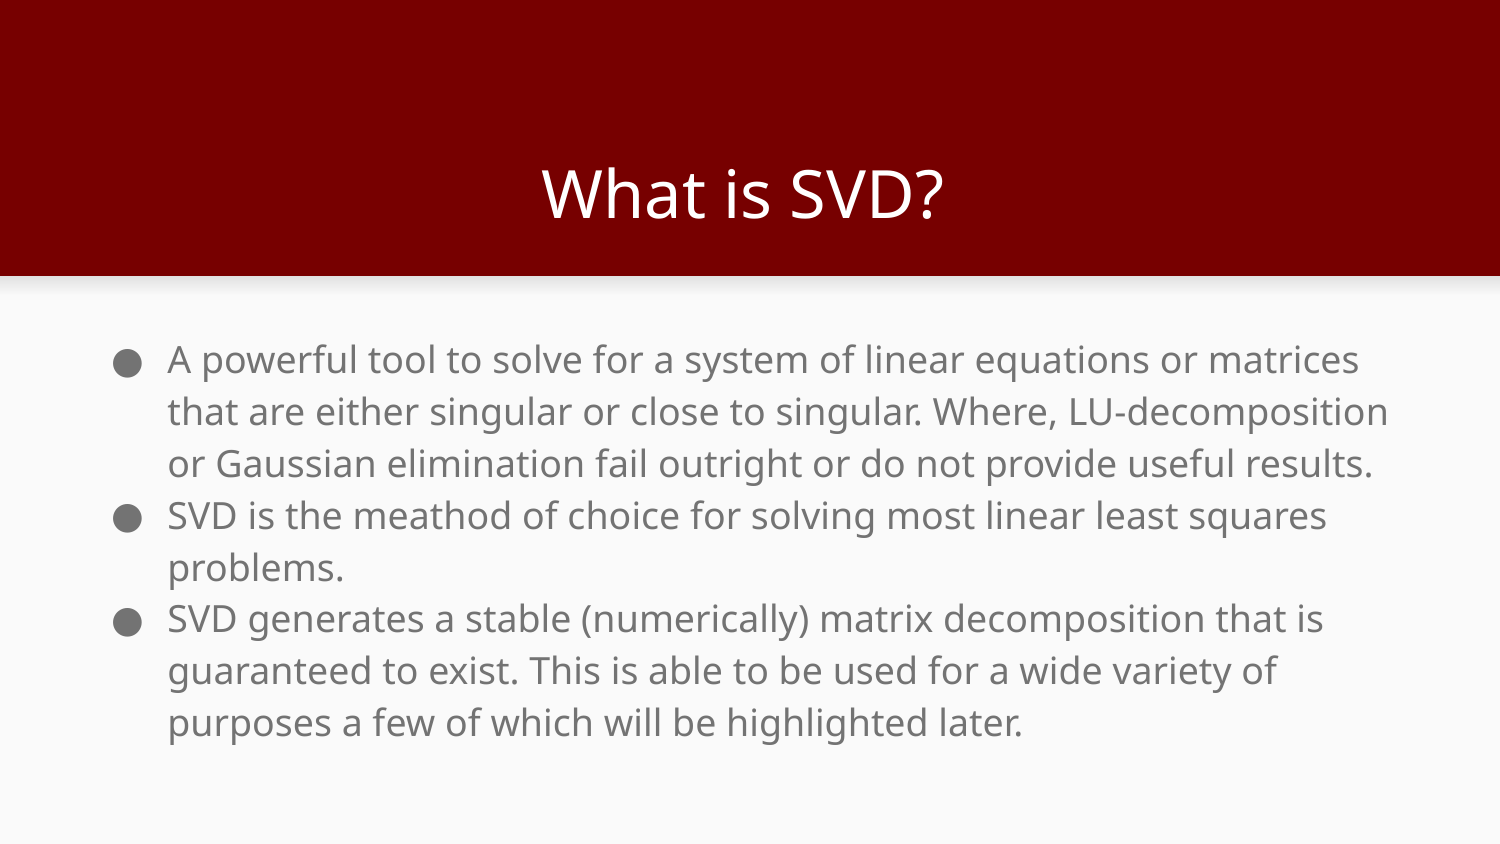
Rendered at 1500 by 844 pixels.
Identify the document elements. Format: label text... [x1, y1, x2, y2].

list A powerful tool to solve for a system of linear equations or matrices that are either singular or close to singular. Where, LU-decomposition or Gaussian elimination fail outright or do not provide useful results. SVD is the meathod of choice for solving most linear least squares problems. SVD generates a stable (numerically) matrix decomposition that is guaranteed to exist. This is able to be used for a wide variety of purposes a few of which will be highlighted later. [77, 314, 1427, 760]
title What is SVD? [77, 121, 1427, 248]
